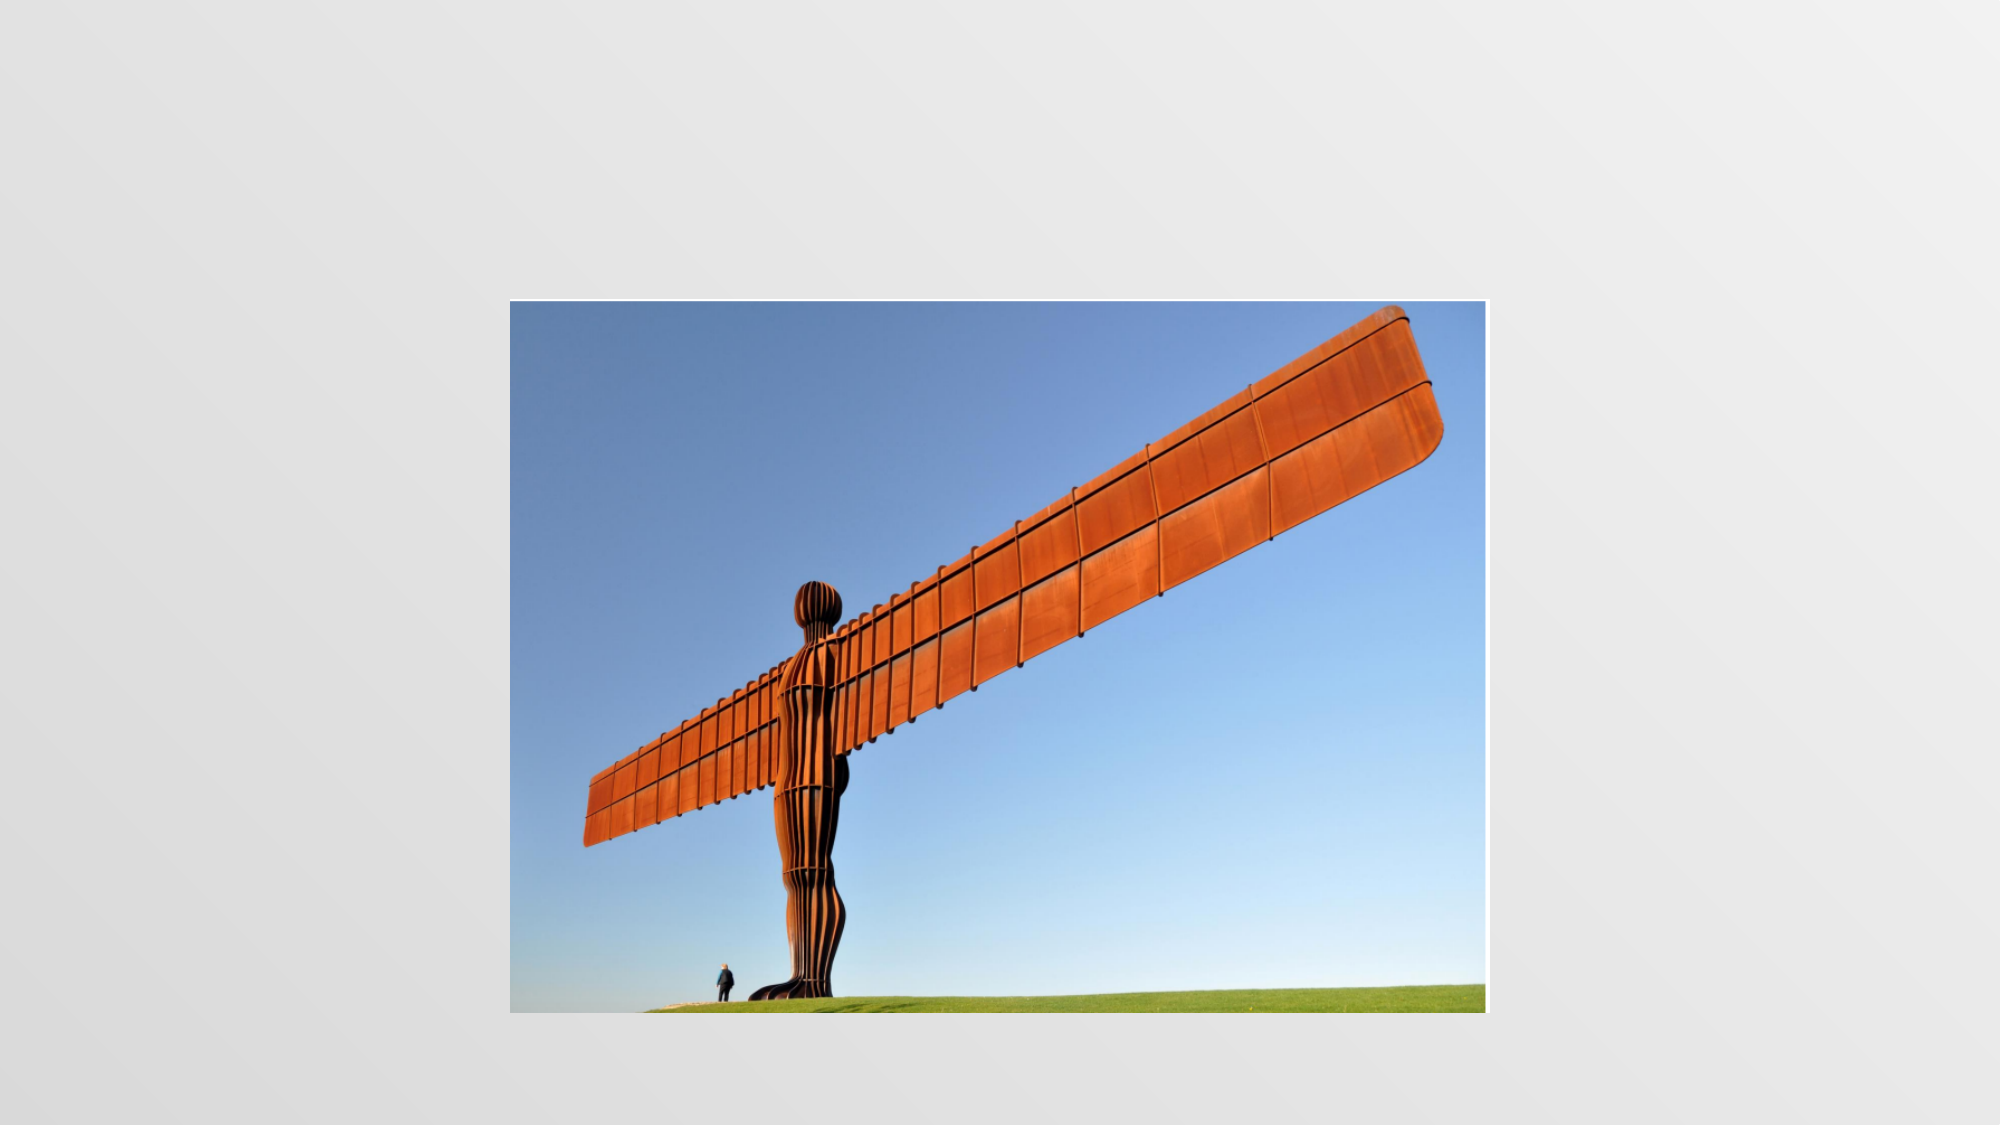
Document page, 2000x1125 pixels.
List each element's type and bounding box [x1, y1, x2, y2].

list [510, 299, 1490, 1013]
